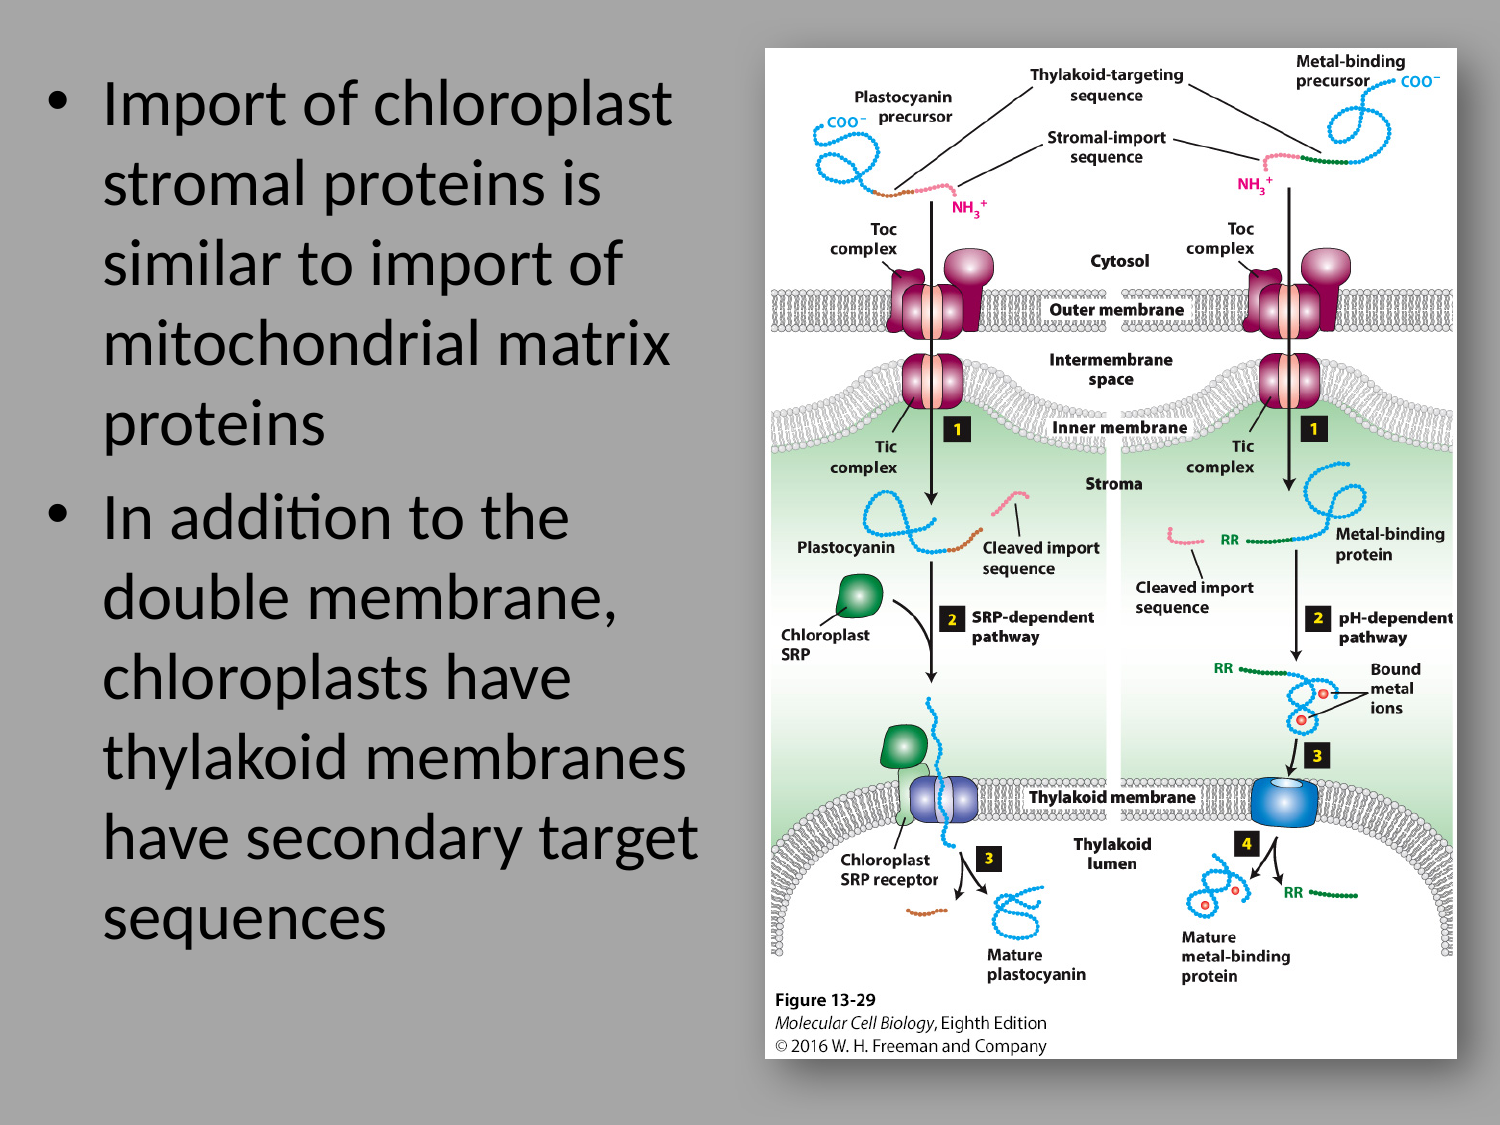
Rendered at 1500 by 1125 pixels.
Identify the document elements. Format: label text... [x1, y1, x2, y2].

picture [764, 48, 1457, 1060]
list Import of chloroplast stromal proteins is similar to import of mitochondrial matrix proteins In addition to the double membrane, chloroplasts have thylakoid membranes have secondary target sequences [31, 51, 757, 982]
